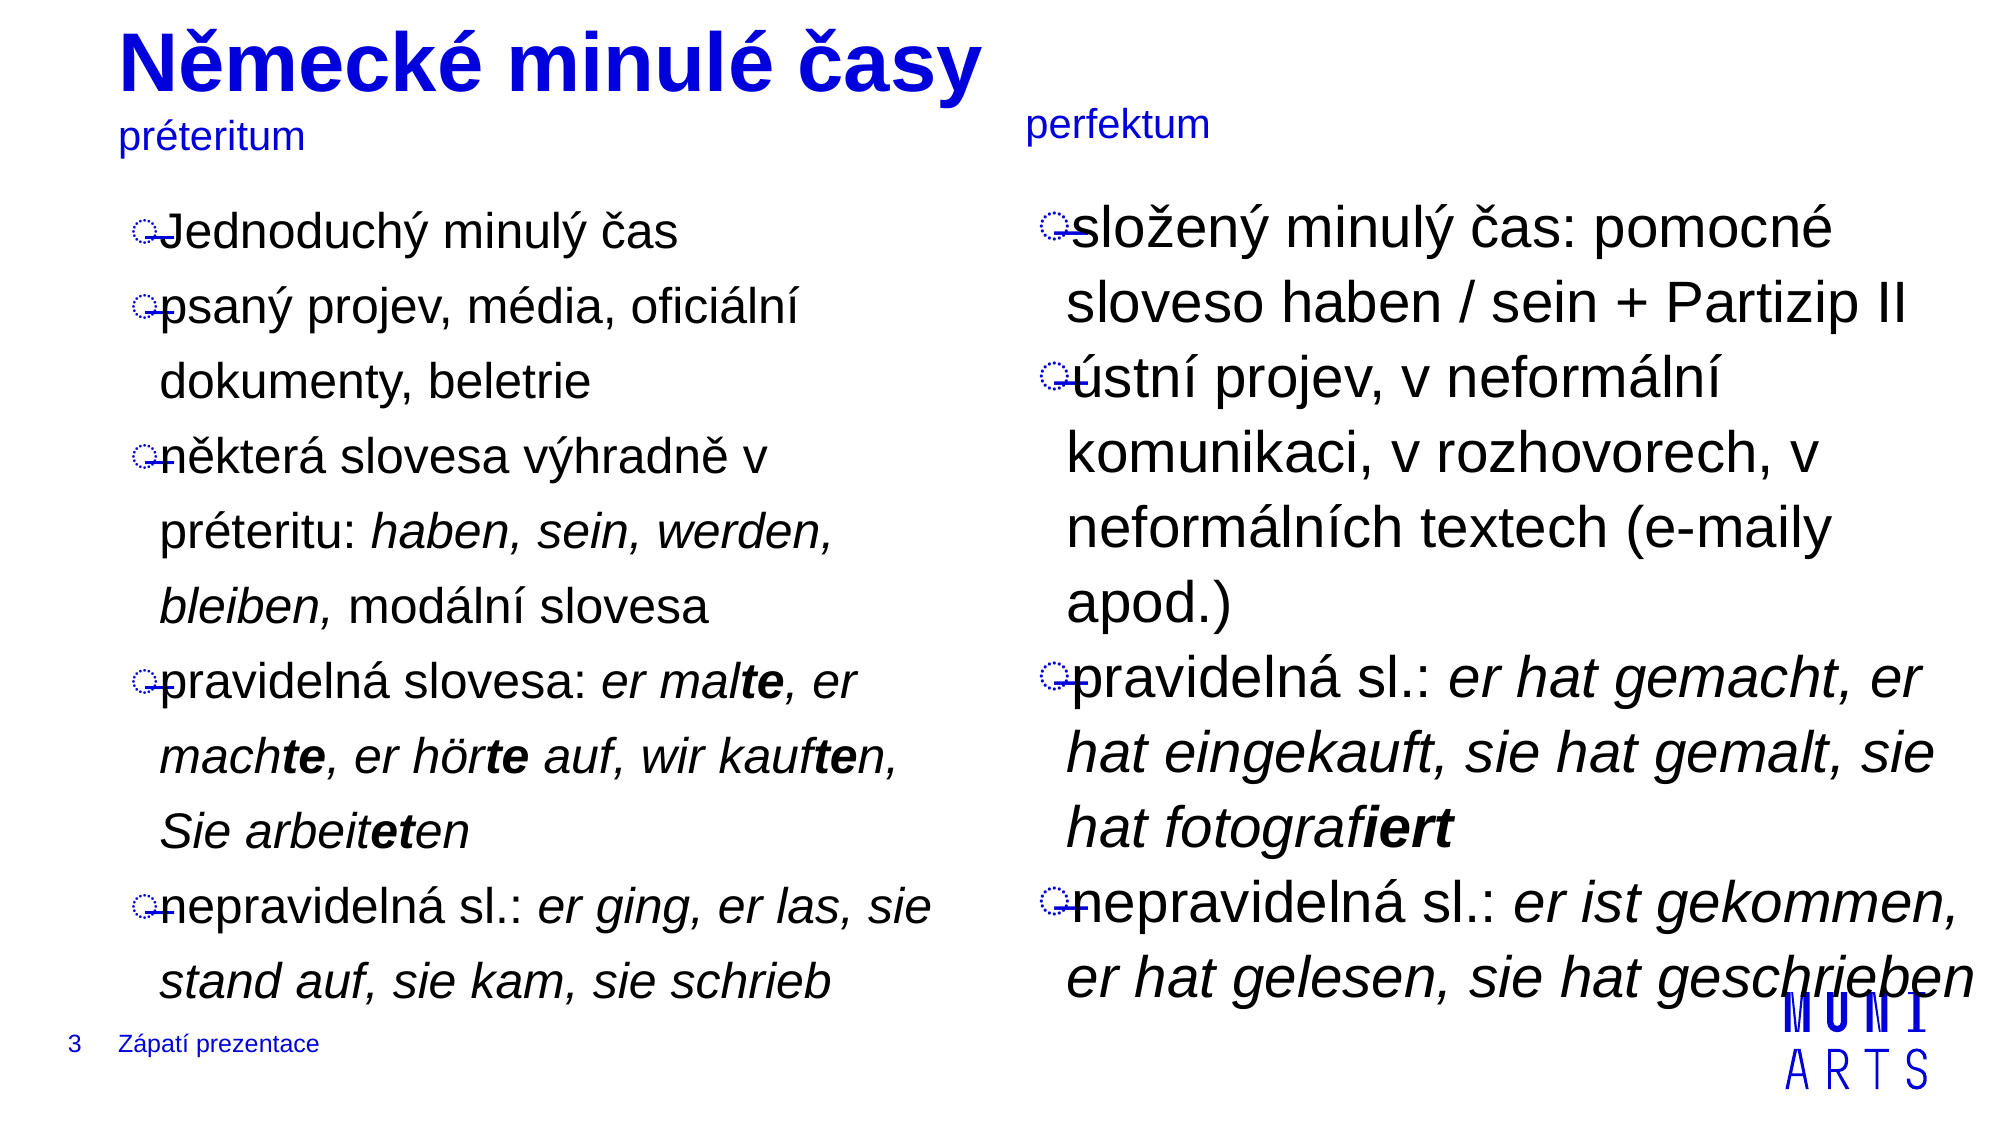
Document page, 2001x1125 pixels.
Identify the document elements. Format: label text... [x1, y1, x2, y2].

list složený minulý čas: pomocné sloveso haben / sein + Partizip II ústní projev, v neformální komunikaci, v rozhovorech, v neformálních textech (e-maily apod.) pravidelná sl.: er hat gemacht, er hat eingekauft, sie hat gemalt, sie hat fotografiert nepravidelná sl.: er ist gekommen, er hat gelesen, sie hat geschrieben [1025, 183, 1983, 1026]
list perfektum [1025, 99, 1882, 144]
list Jednoduchý minulý čas psaný projev, média, oficiální dokumenty, beletrie některá slovesa výhradně v préteritu: haben, sein, werden, bleiben, modální slovesa pravidelná slovesa: er malte, er machte, er hörte auf, wir kauften, Sie arbeiteten nepravidelná sl.: er ging, er las, sie stand auf, sie kam, sie schrieb [118, 183, 954, 1015]
list préteritum [118, 110, 975, 156]
slide_number 3 [67, 1021, 110, 1063]
title Německé minulé časy [118, 24, 1883, 99]
footer Zápatí prezentace [118, 1021, 1418, 1063]
